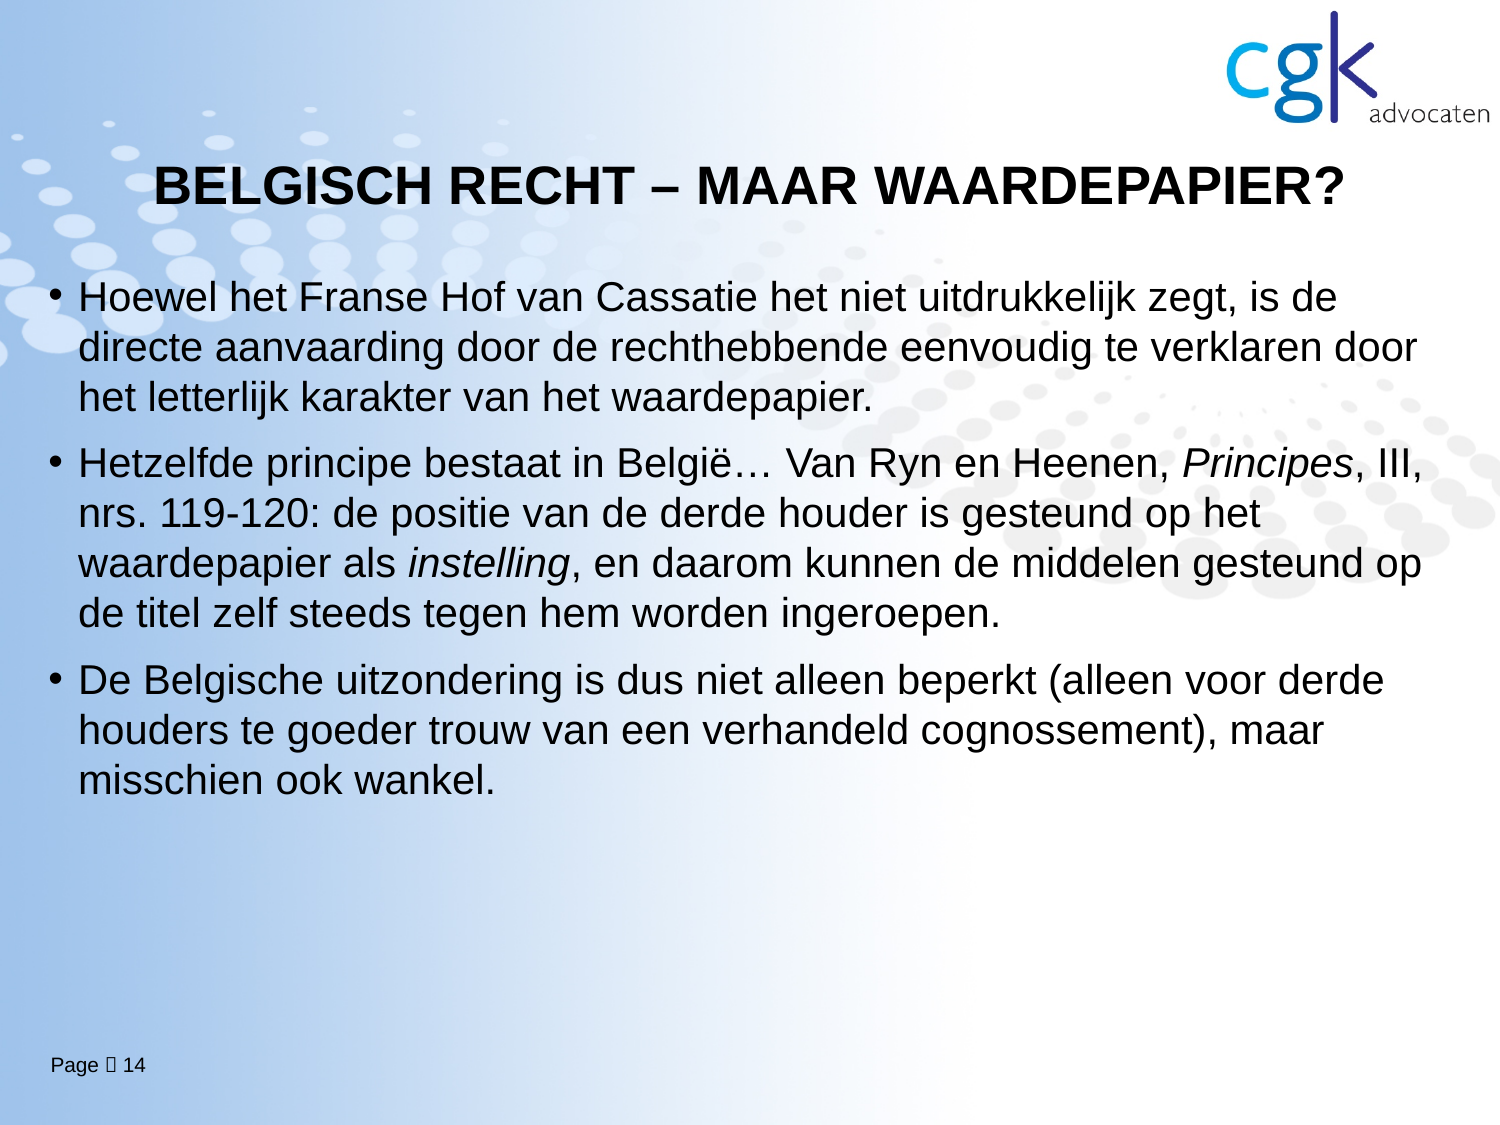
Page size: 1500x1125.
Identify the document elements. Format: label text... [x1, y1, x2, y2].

picture [0, 0, 1500, 1125]
list Hoewel het Franse Hof van Cassatie het niet uitdrukkelijk zegt, is de directe aanvaarding door de rechthebbende eenvoudig te verklaren door het letterlijk karakter van het waardepapier. Hetzelfde principe bestaat in België… Van Ryn en Heenen, Principes, III, nrs. 119-120: de positie van de derde houder is gesteund op het waardepapier als instelling, en daarom kunnen de middelen gesteund op de titel zelf steeds tegen hem worden ingeroepen. De Belgische uitzondering is dus niet alleen beperkt (alleen voor derde houders te goeder trouw van een verhandeld cognossement), maar misschien ook wankel. [48, 269, 1447, 952]
title BELGISCH RECHT – MAAR WAARDEPAPIER? [52, 149, 1450, 241]
